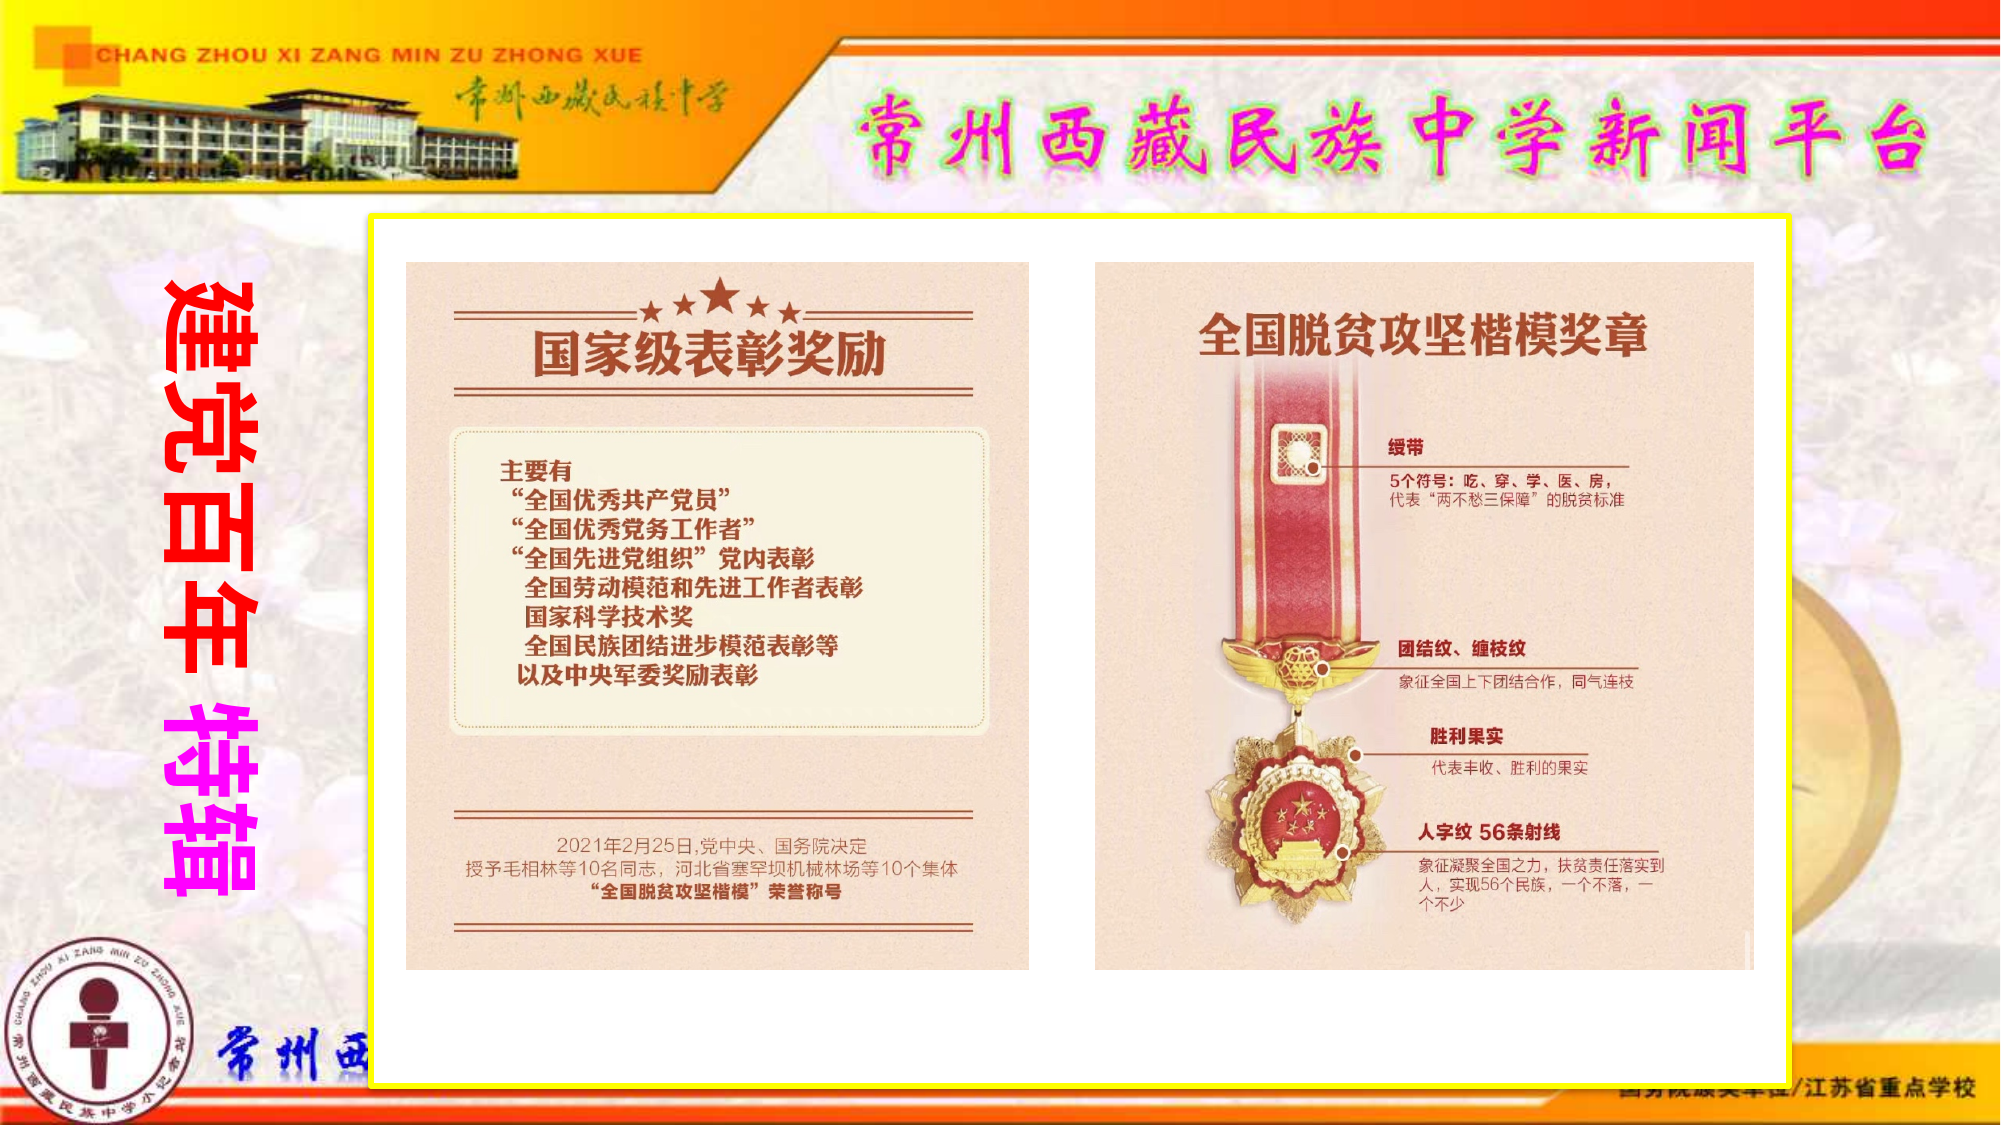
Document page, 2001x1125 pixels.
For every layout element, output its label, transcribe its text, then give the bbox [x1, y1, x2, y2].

text_box [368, 213, 1792, 1089]
picture [0, 0, 2001, 1125]
text_box 建党百年 特辑 [129, 262, 281, 1008]
